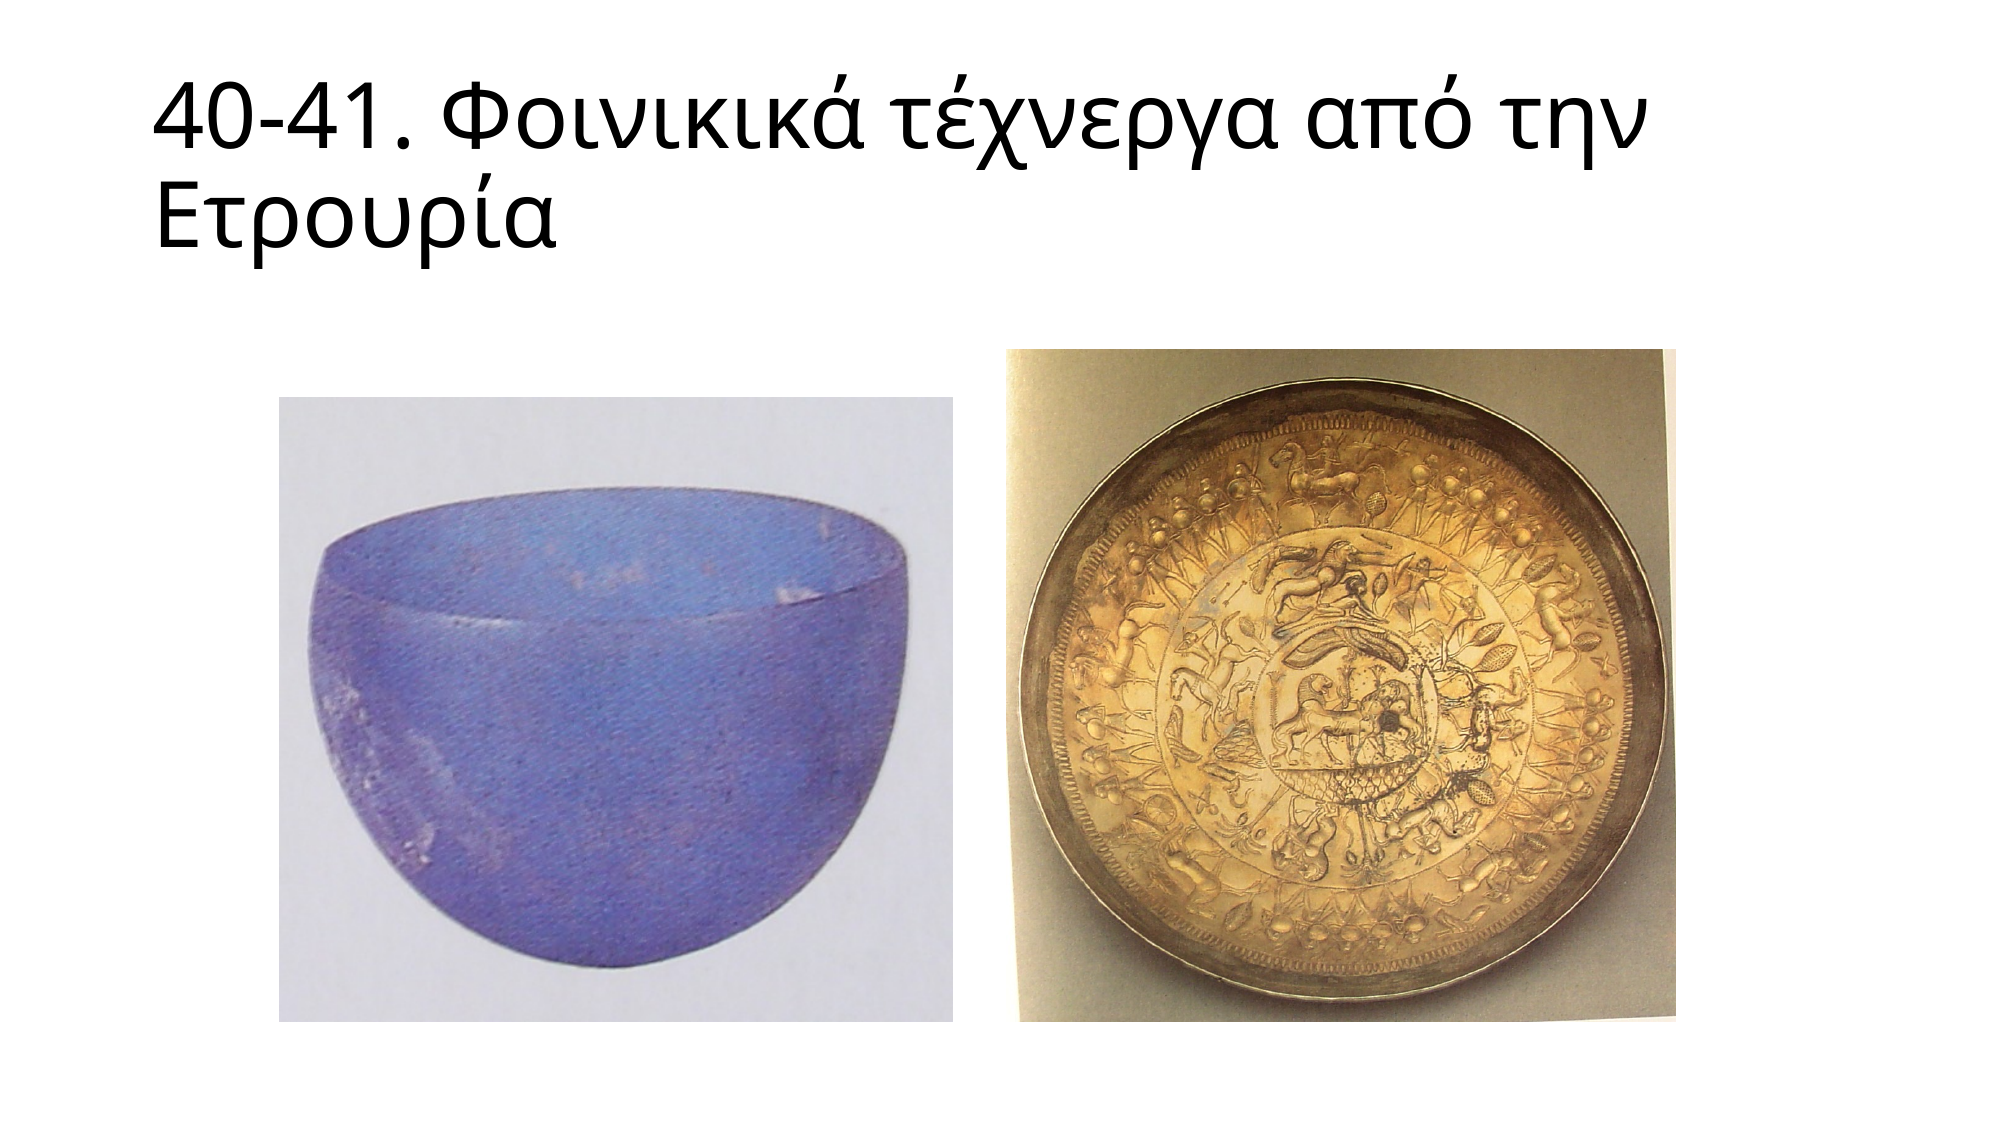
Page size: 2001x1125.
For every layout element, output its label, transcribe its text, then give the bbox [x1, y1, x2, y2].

picture [279, 397, 953, 1022]
title 40-41. Φοινικικά τέχνεργα από την Ετρουρία [137, 59, 1863, 278]
picture [1006, 349, 1676, 1022]
